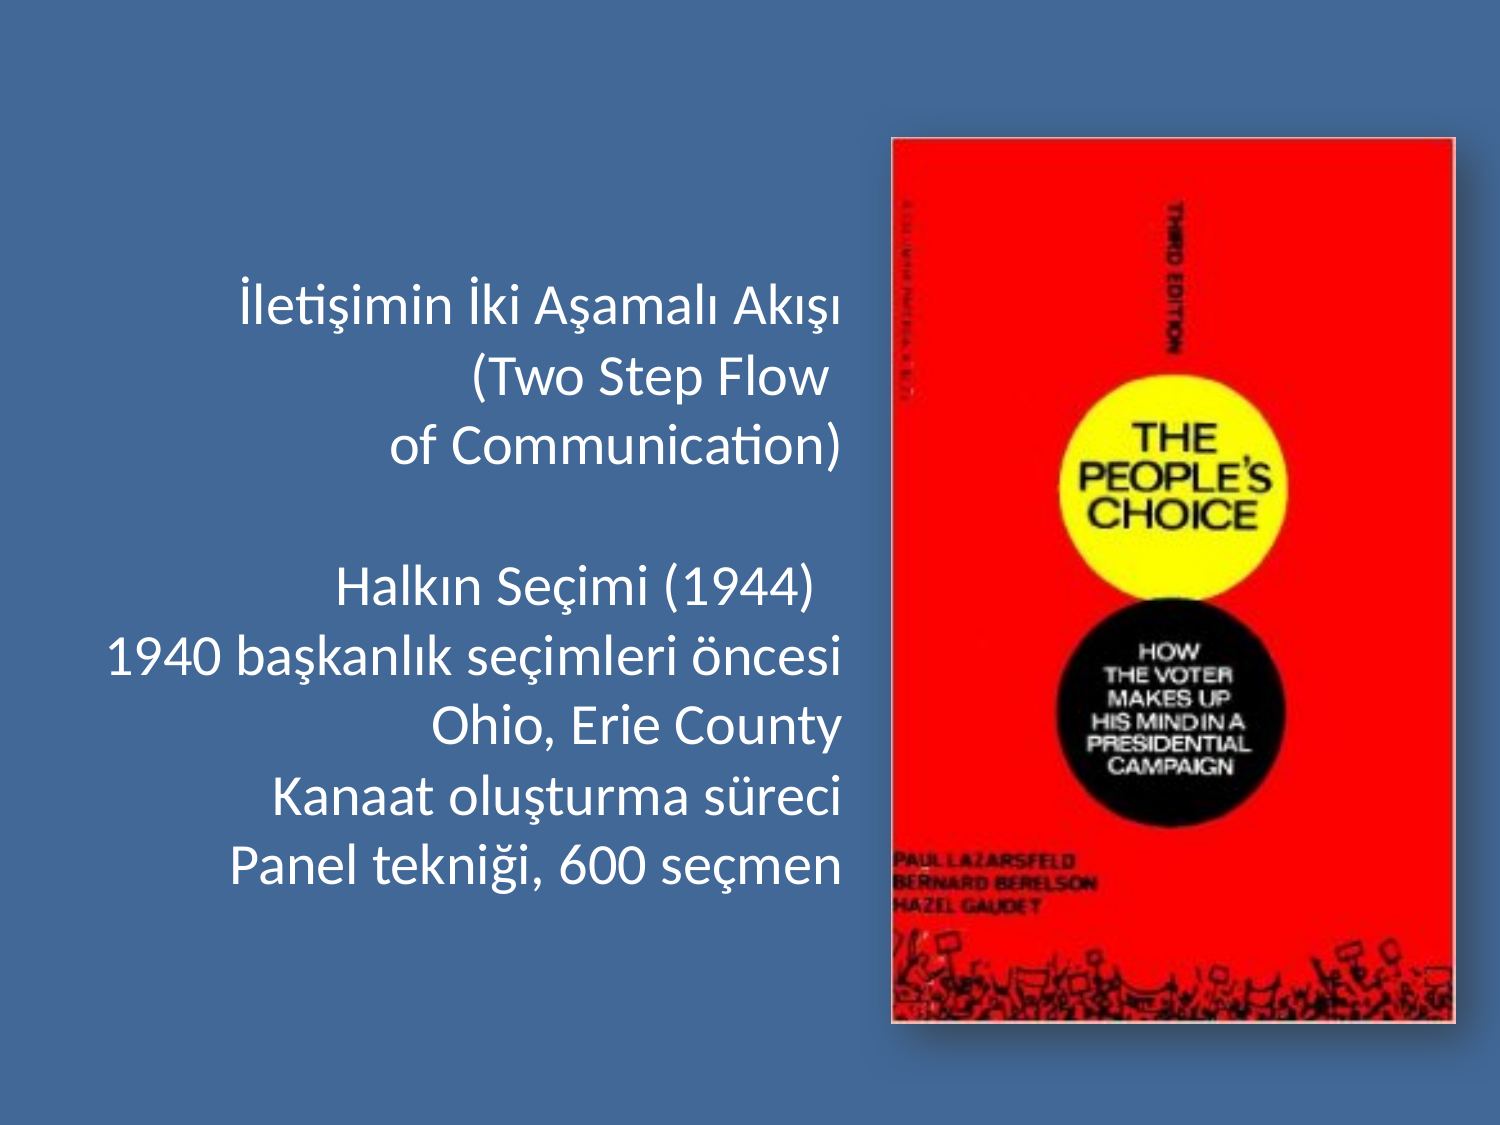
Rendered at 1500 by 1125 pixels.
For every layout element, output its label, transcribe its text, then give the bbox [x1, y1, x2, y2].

text_box İletişimin İki Aşamalı Akışı (Two Step Flow of Communication) Halkın Seçimi (1944) 1940 başkanlık seçimleri öncesi Ohio, Erie County Kanaat oluşturma süreci Panel tekniği, 600 seçmen [49, 101, 858, 1125]
picture [891, 136, 1456, 1024]
